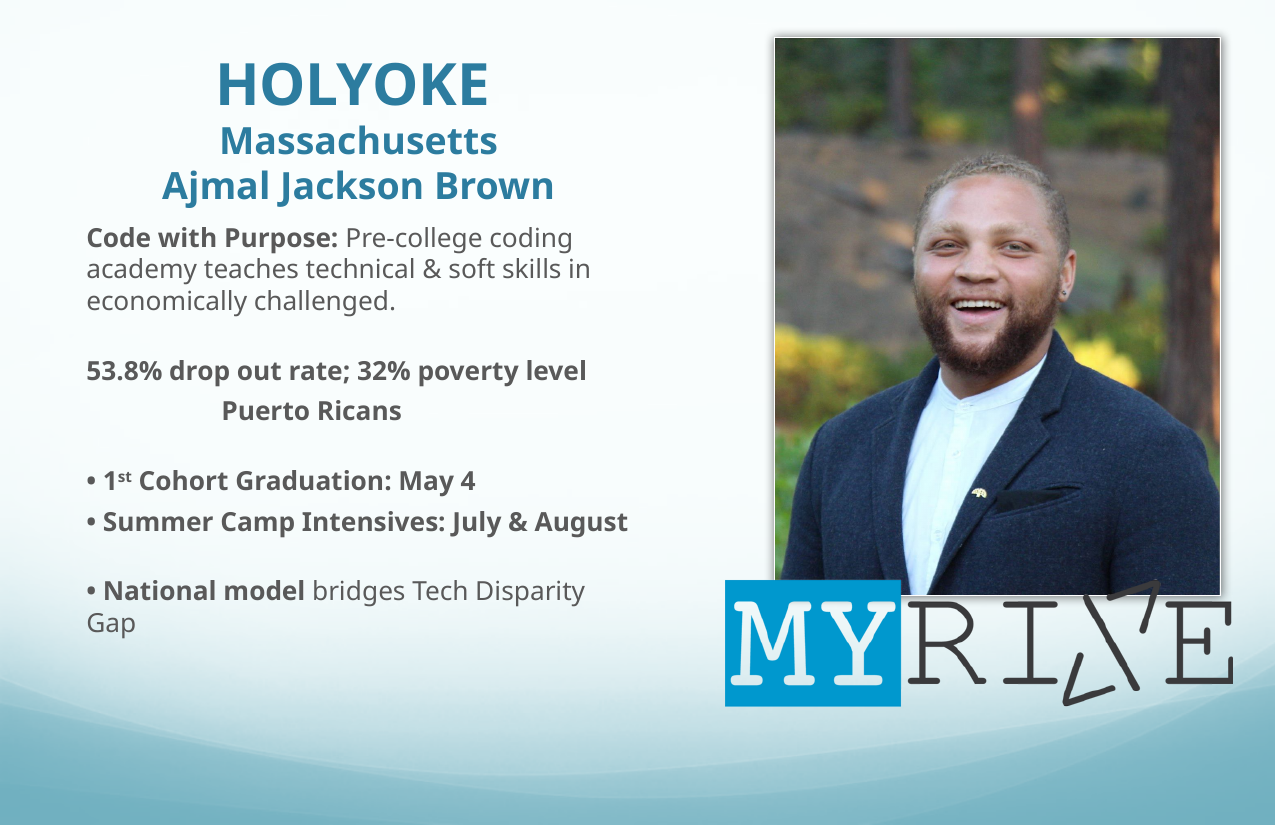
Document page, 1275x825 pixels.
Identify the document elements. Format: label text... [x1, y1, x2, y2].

picture [731, 602, 814, 685]
list Code with Purpose: Pre-college coding academy teaches technical & soft skills in economically challenged. 53.8% drop out rate; 32% poverty level Puerto Ricans • 1st Cohort Graduation: May 4 • Summer Camp Intensives: July & August • National model bridges Tech Disparity Gap [74, 215, 644, 663]
title HOLYOKE Massachusetts Ajmal Jackson Brown [74, 73, 644, 214]
picture [724, 36, 1234, 786]
picture [822, 602, 895, 685]
